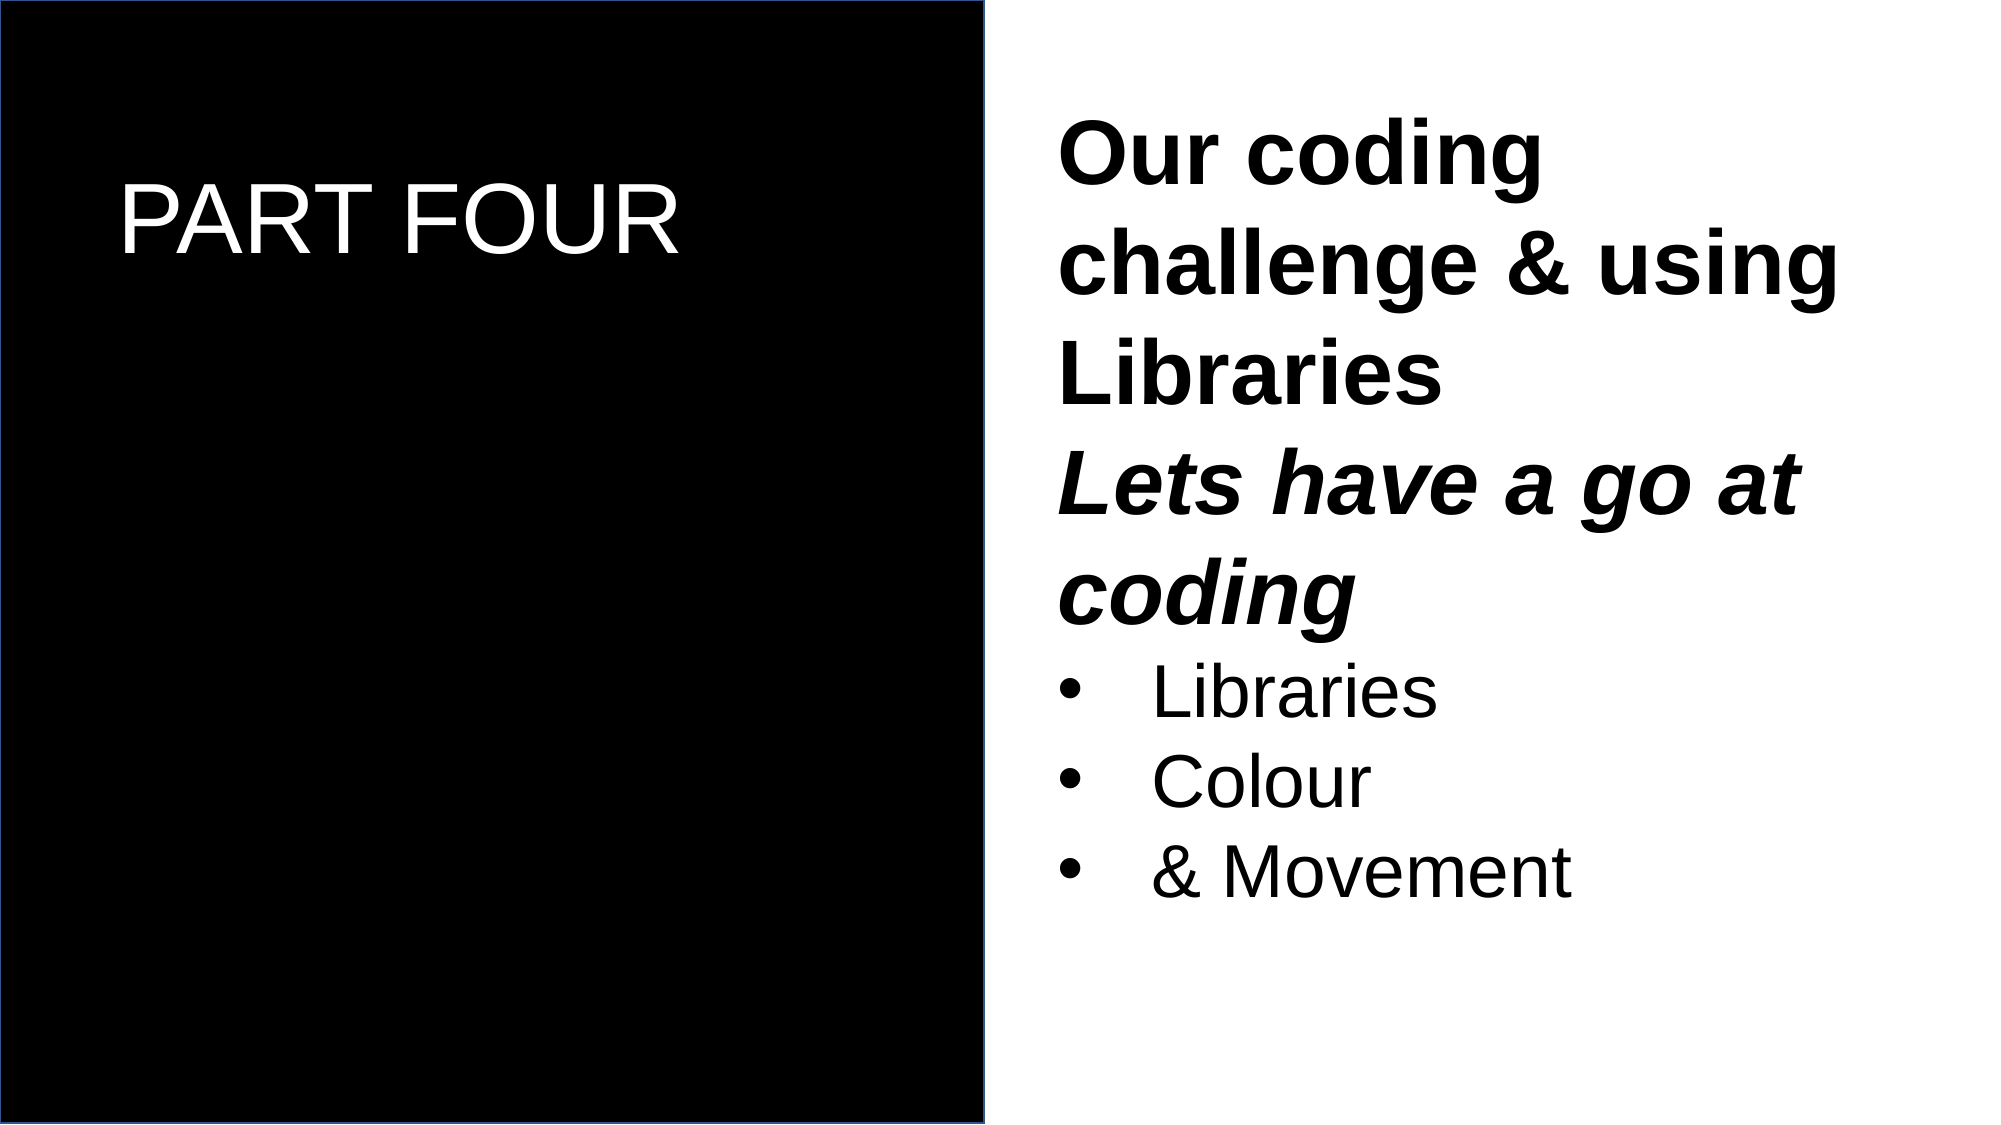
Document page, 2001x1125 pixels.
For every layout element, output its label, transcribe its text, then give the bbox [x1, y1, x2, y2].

text_box [0, 0, 985, 1124]
text_box Our coding challenge & using Libraries Lets have a go at coding Libraries Colour & Movement [1042, 85, 1975, 1011]
title PART FOUR [102, 111, 882, 332]
